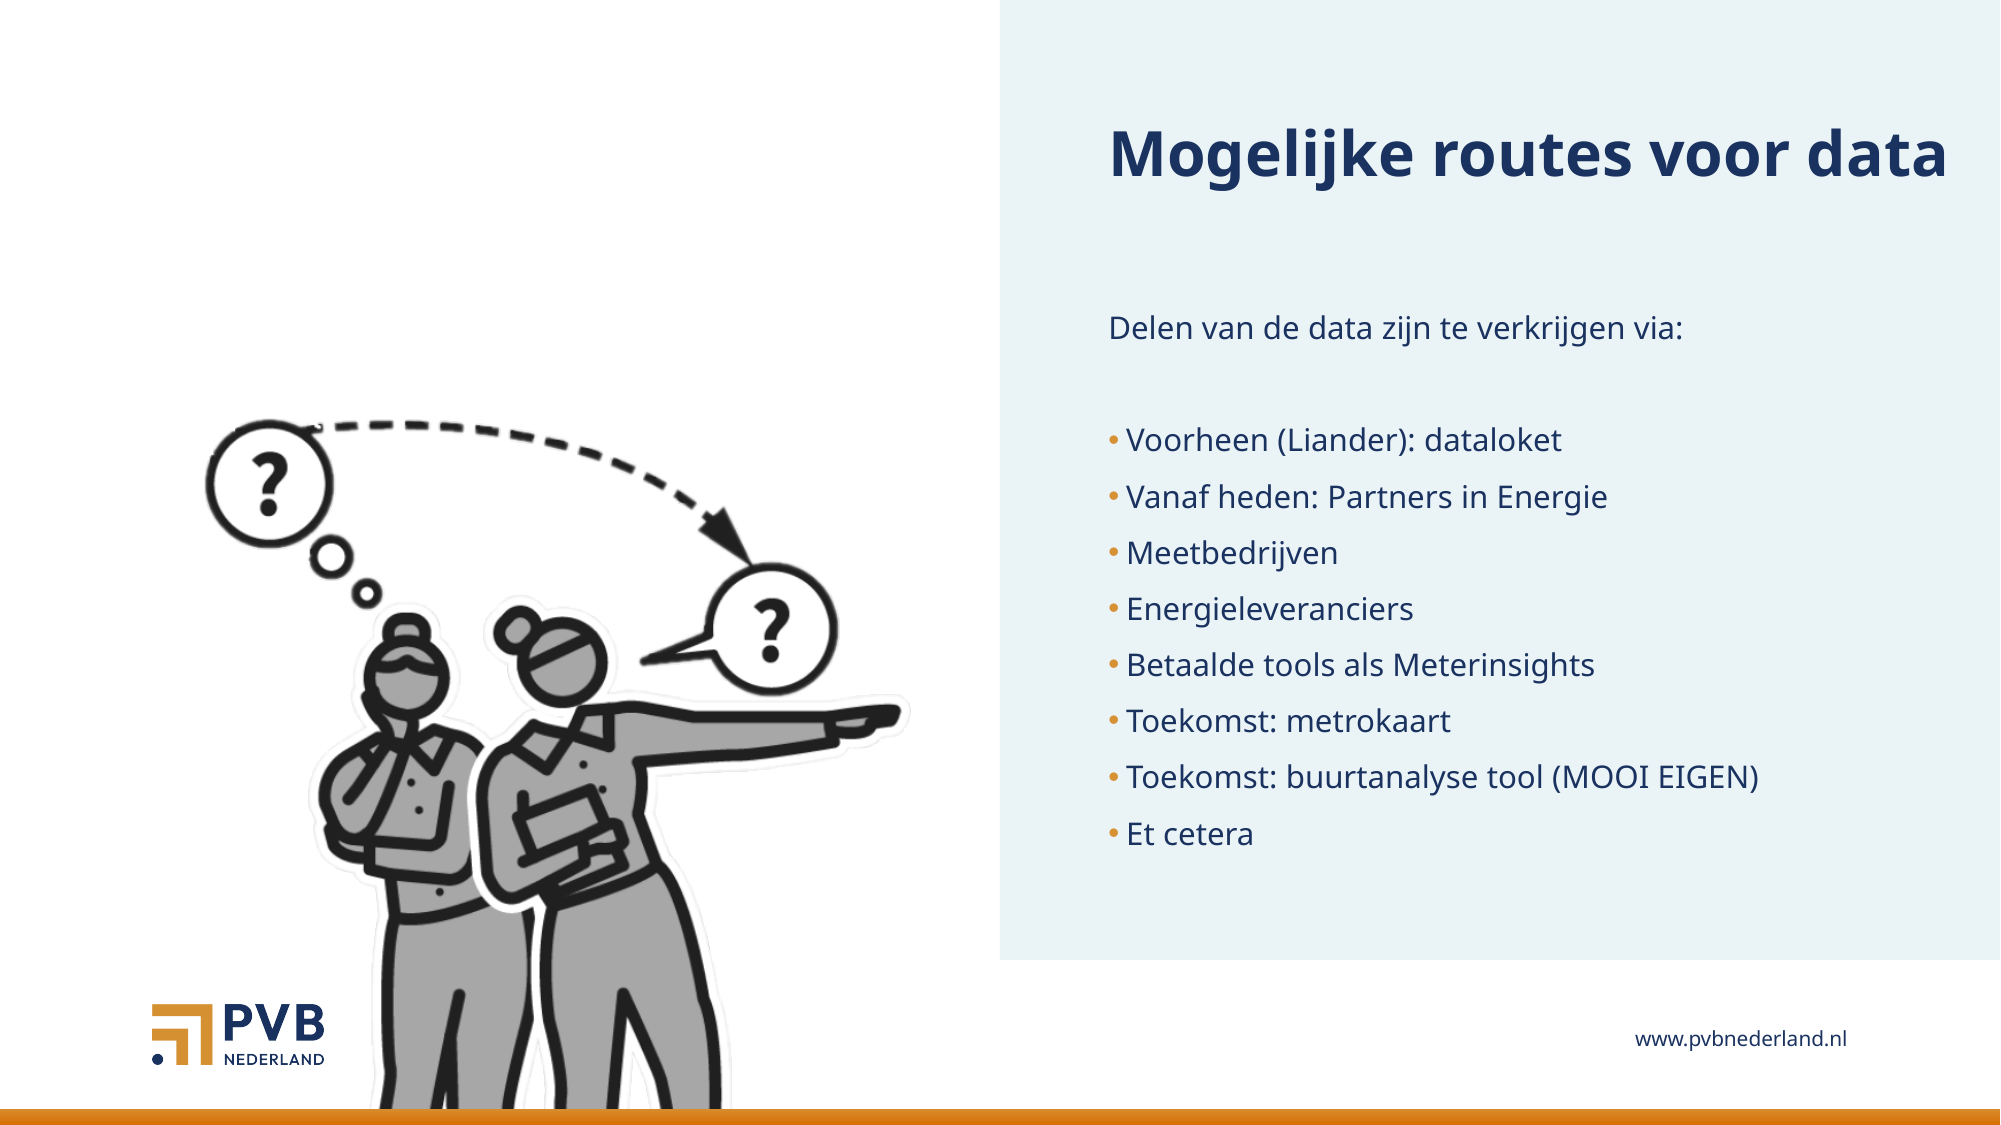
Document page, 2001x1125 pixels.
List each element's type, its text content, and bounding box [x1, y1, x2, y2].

footer www.pvbnederland.nl [1616, 1009, 1863, 1070]
title Mogelijke routes voor data [1108, 59, 2000, 244]
list Delen van de data zijn te verkrijgen via: Voorheen (Liander): dataloket Vanaf heden: Partners in Energie Meetbedrijven Energieleveranciers Betaalde tools als Meterinsights Toekomst: metrokaart Toekomst: buurtanalyse tool (MOOI EIGEN) Et cetera [1108, 289, 2000, 962]
picture [152, 417, 912, 1109]
